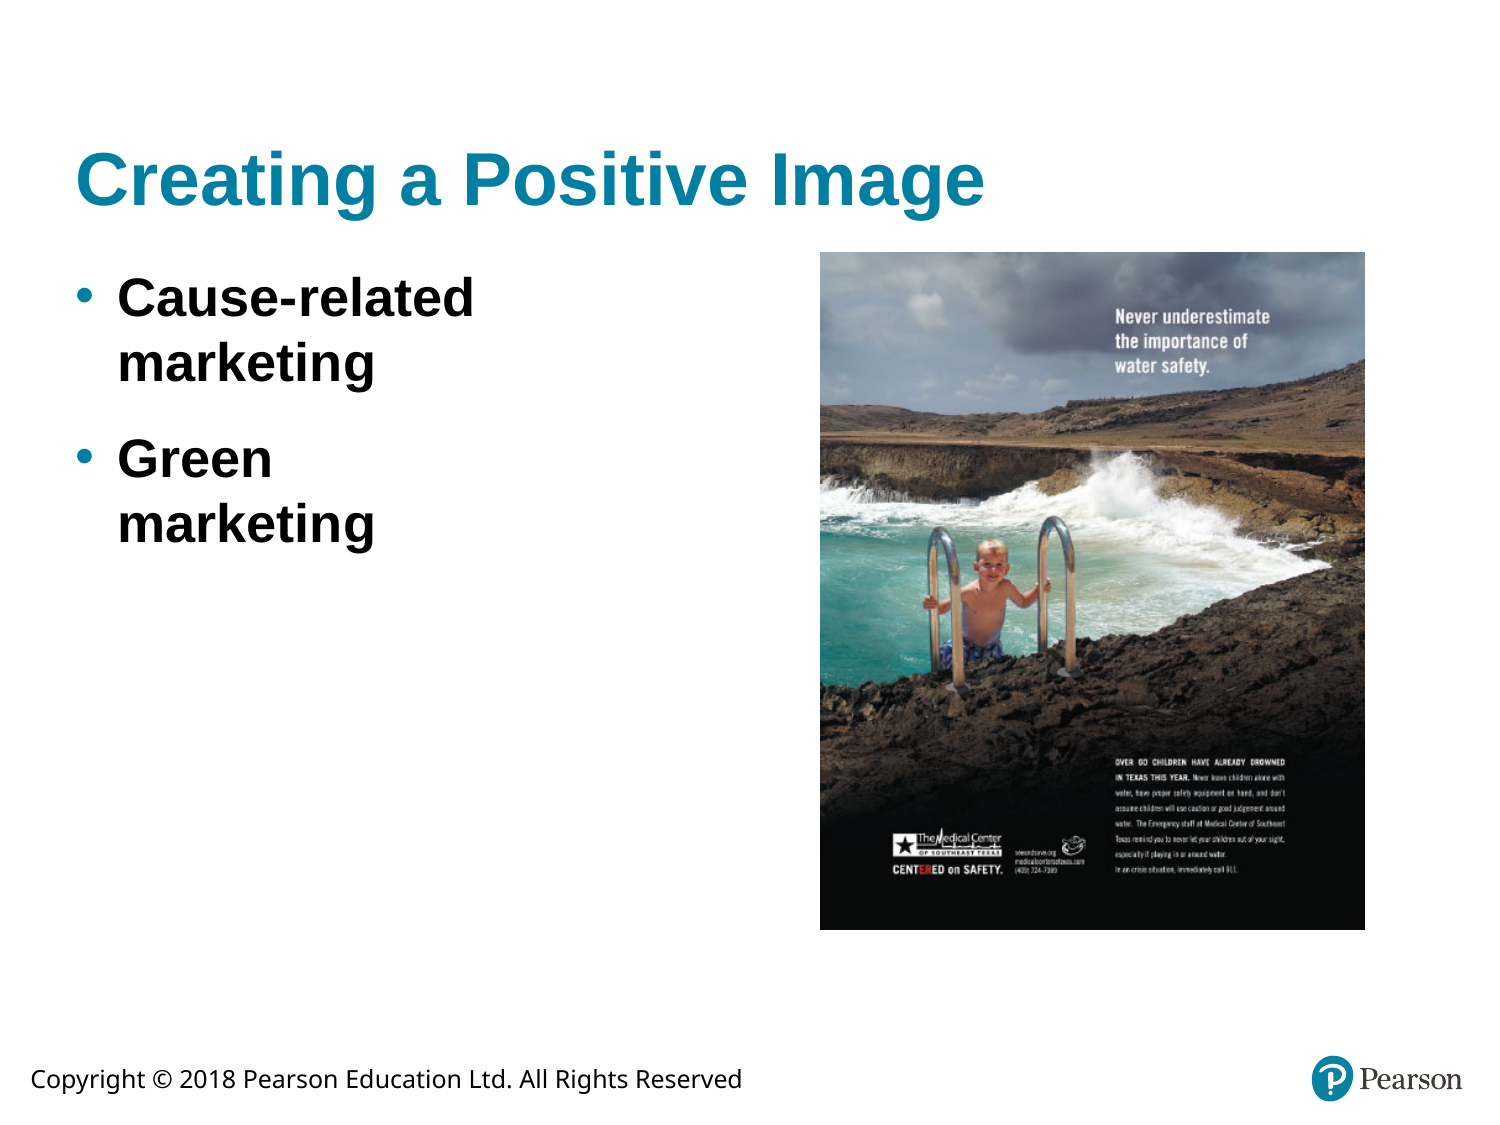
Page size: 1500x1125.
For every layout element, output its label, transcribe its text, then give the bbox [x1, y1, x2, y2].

list Cause-related marketing Green marketing [75, 262, 513, 1005]
picture [820, 252, 1366, 930]
title Creating a Positive Image [75, 40, 1425, 221]
